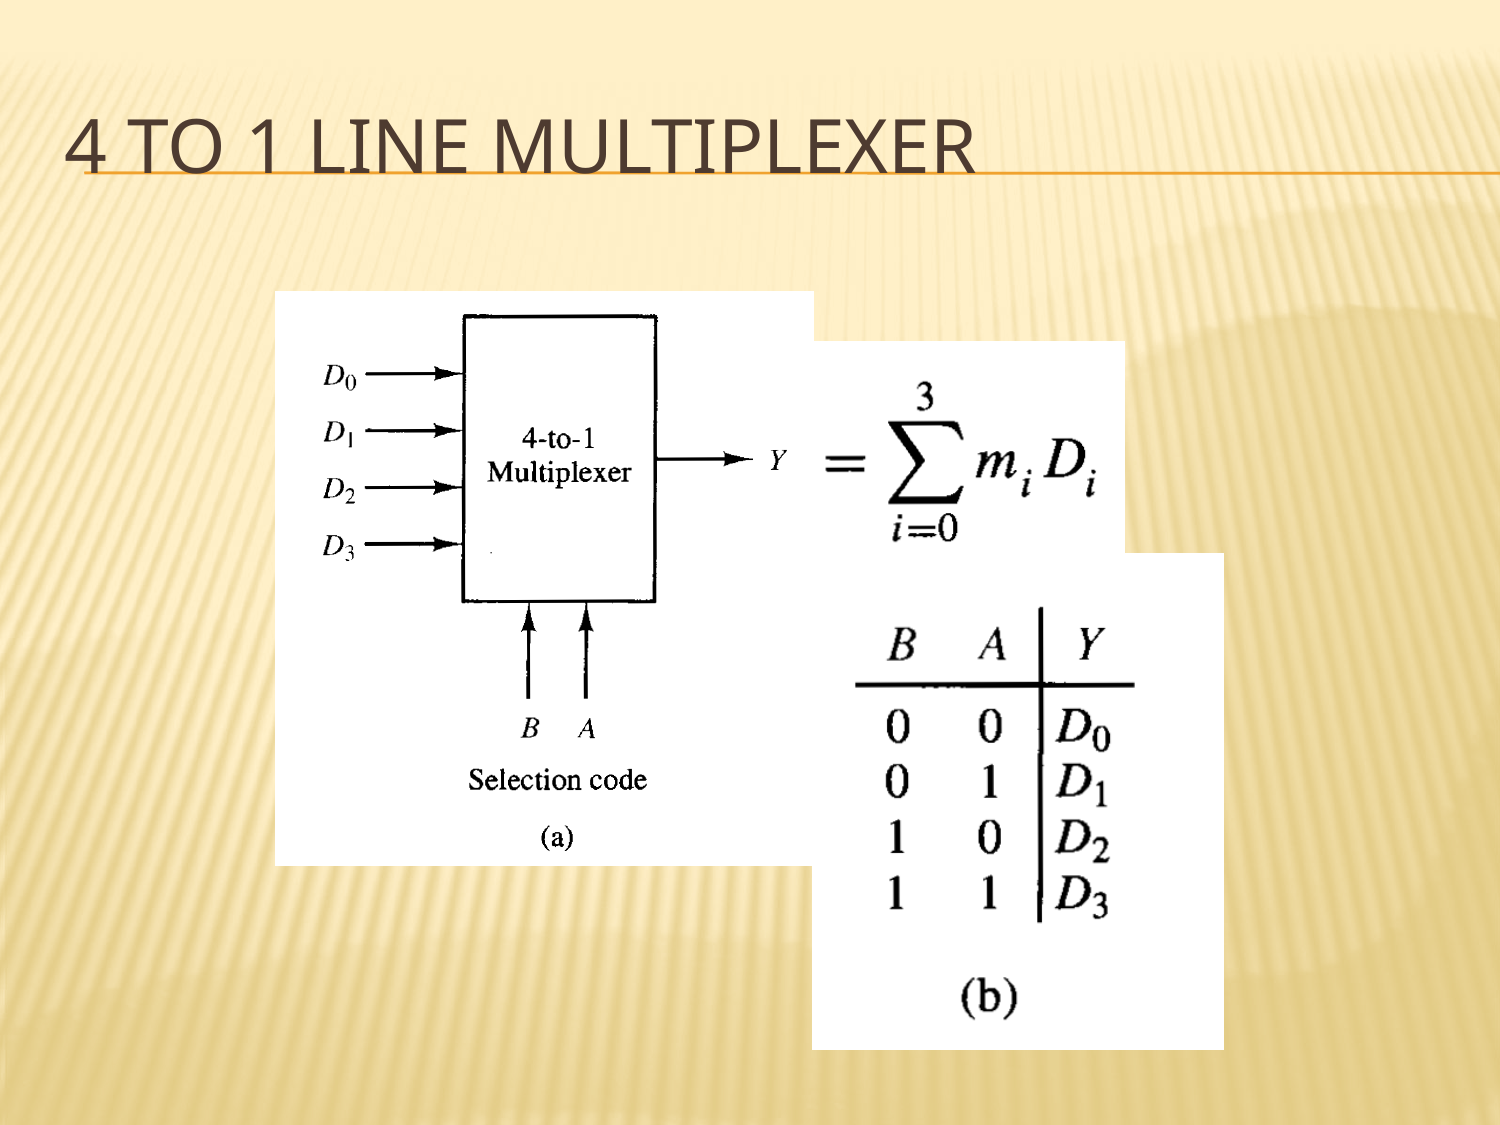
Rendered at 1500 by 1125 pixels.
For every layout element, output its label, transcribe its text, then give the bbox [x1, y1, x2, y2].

title 4 to 1 line multiplexer [50, 75, 1475, 213]
picture [274, 290, 1224, 1051]
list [822, 340, 1126, 551]
